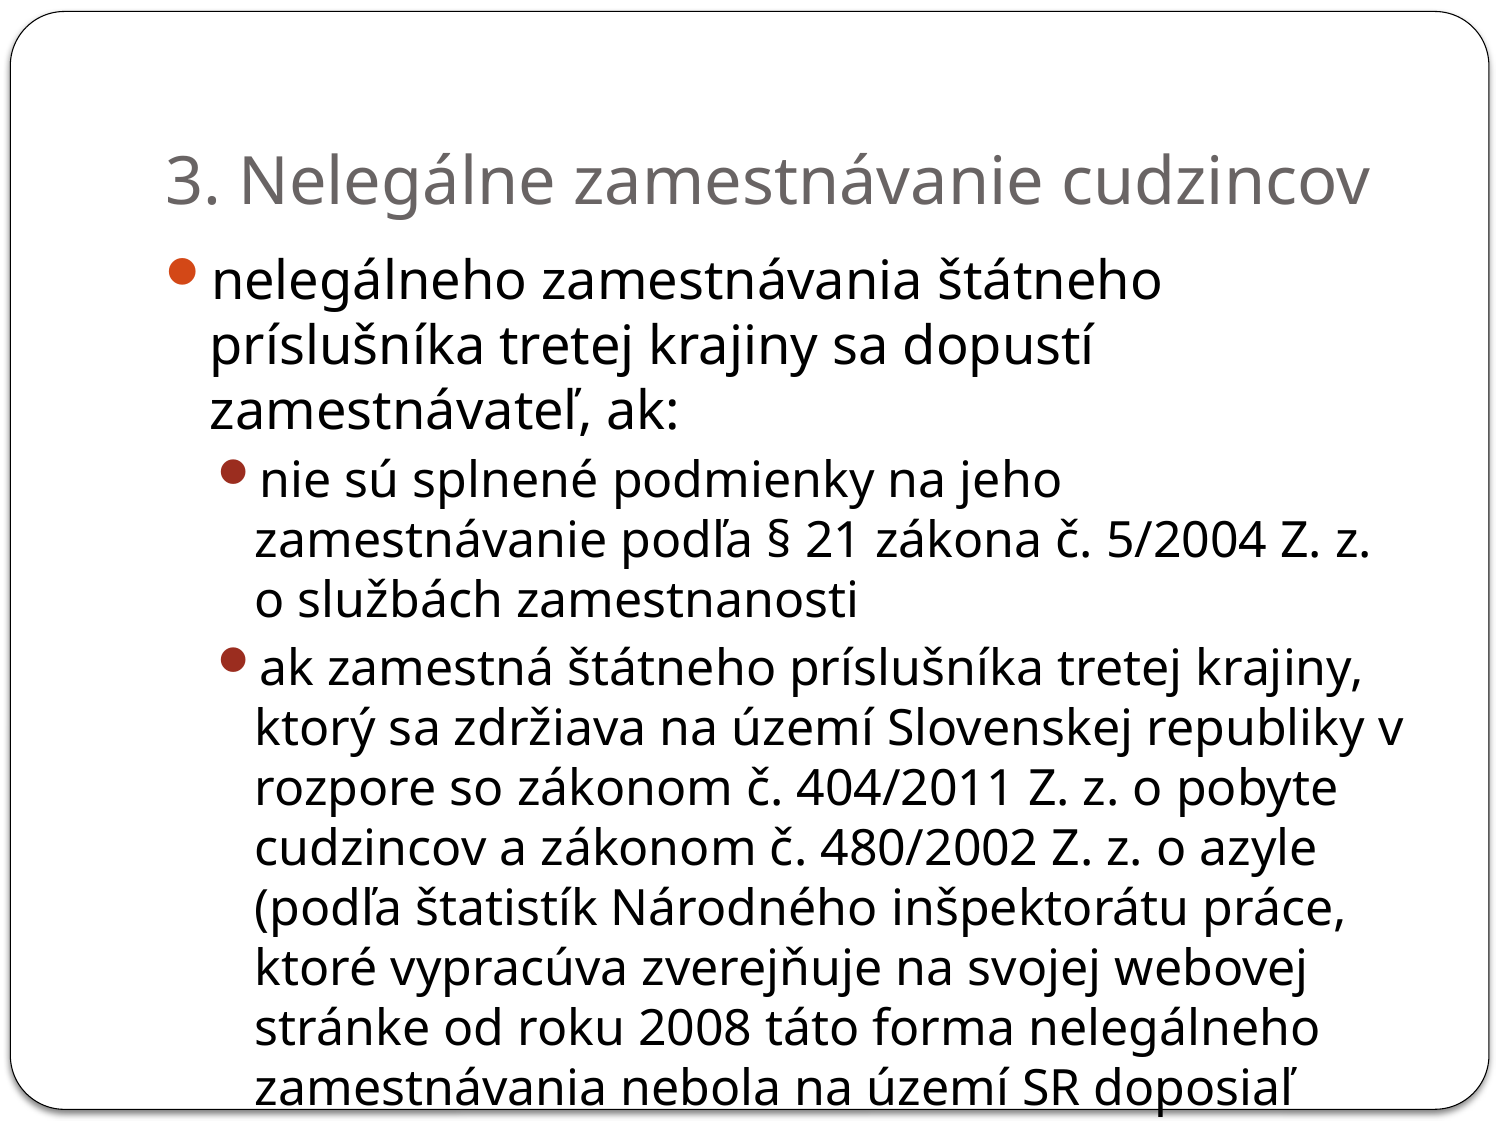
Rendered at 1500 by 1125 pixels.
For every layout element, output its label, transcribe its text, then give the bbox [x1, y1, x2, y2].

title 3. Nelegálne zamestnávanie cudzincov [149, 44, 1426, 233]
list nelegálneho zamestnávania štátneho príslušníka tretej krajiny sa dopustí zamestnávateľ, ak: nie sú splnené podmienky na jeho zamestnávanie podľa § 21 zákona č. 5/2004 Z. z. o službách zamestnanosti ak zamestná štátneho príslušníka tretej krajiny, ktorý sa zdržiava na území Slovenskej republiky v rozpore so zákonom č. 404/2011 Z. z. o pobyte cudzincov a zákonom č. 480/2002 Z. z. o azyle (podľa štatistík Národného inšpektorátu práce, ktoré vypracúva zverejňuje na svojej webovej stránke od roku 2008 táto forma nelegálneho zamestnávania nebola na území SR doposiaľ zistená). [149, 237, 1426, 988]
